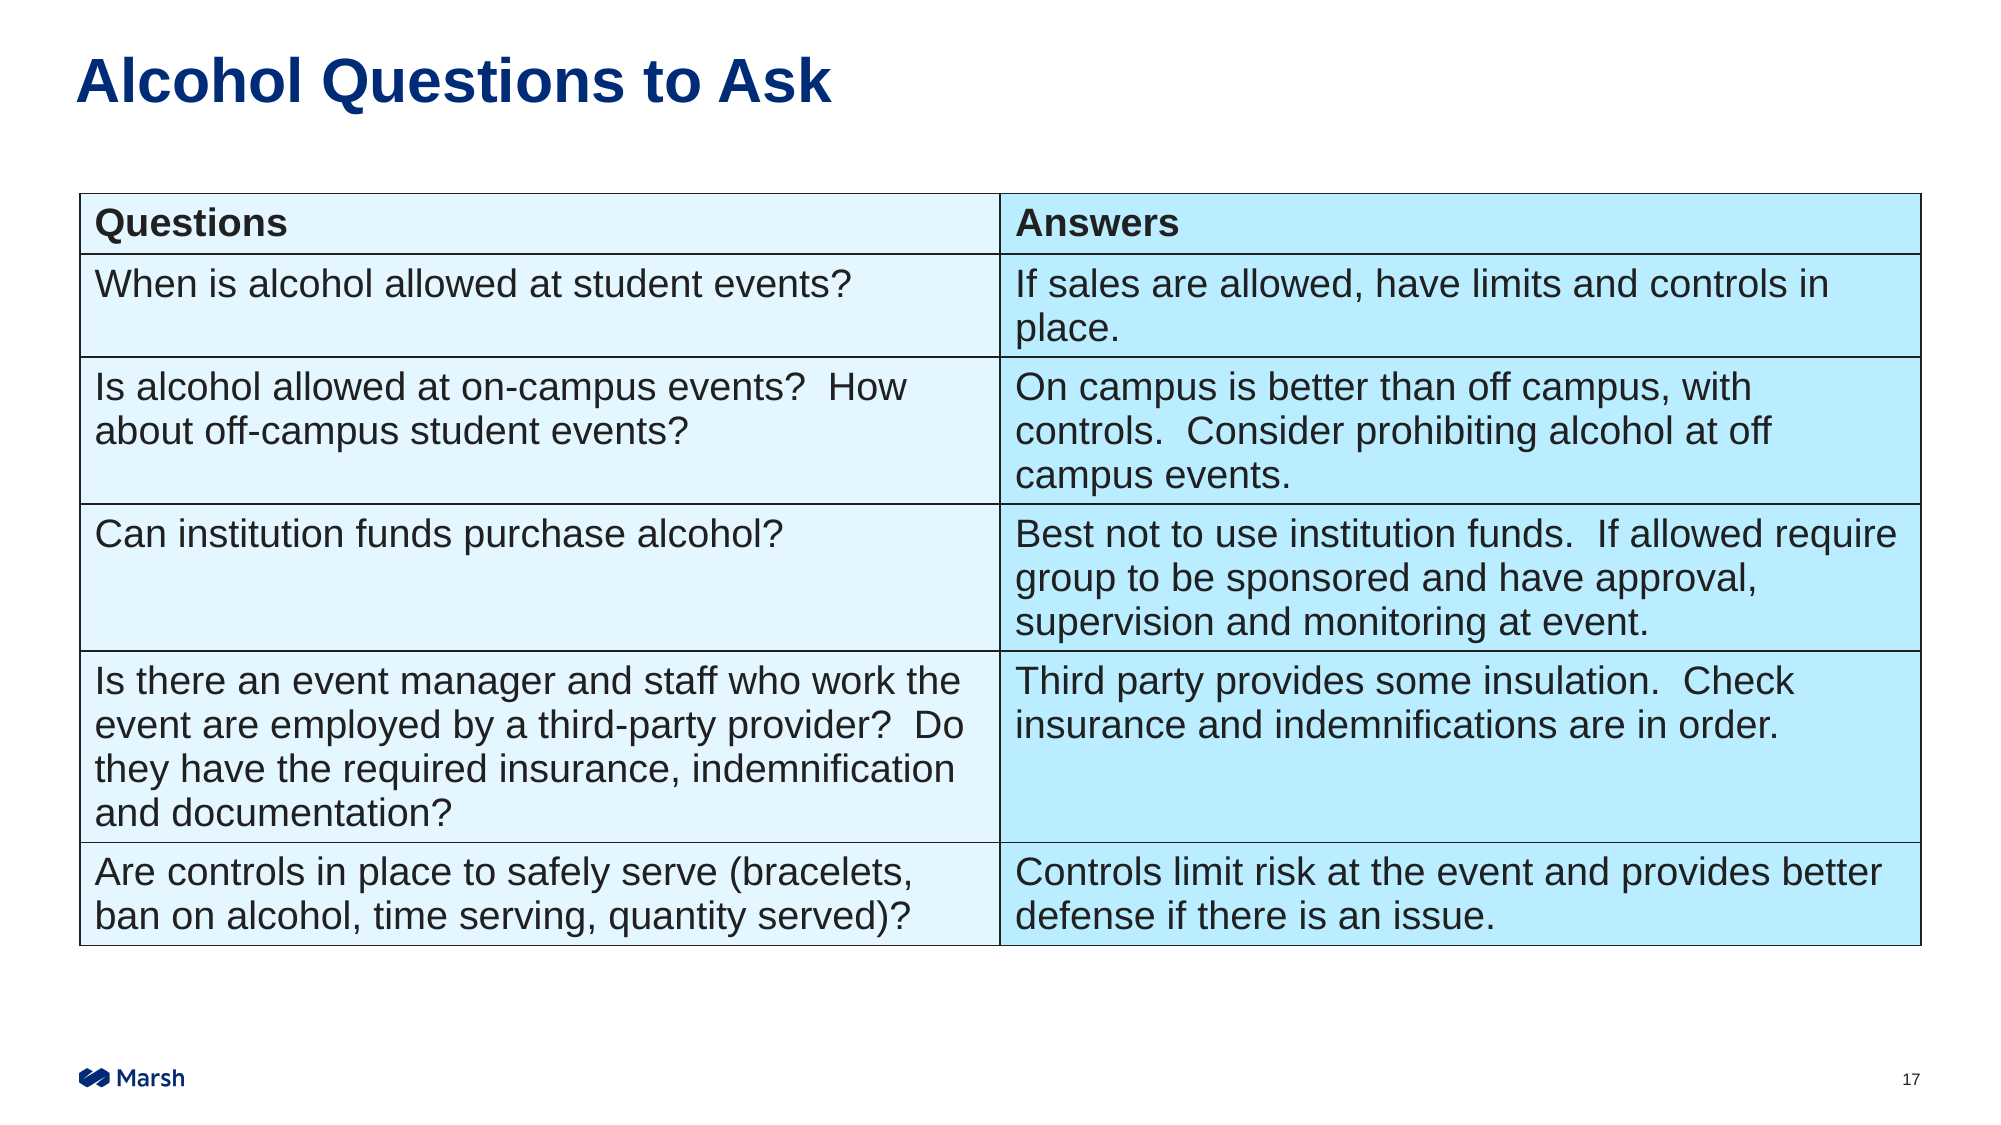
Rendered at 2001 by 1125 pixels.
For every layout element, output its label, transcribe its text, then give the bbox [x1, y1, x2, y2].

picture [79, 1068, 184, 1091]
table_cell If sales are allowed, have limits and controls in place. [1001, 255, 1920, 356]
table_cell Controls limit risk at the event and provides better defense if there is an issue. [1001, 843, 1920, 945]
table_cell Can institution funds purchase alcohol? [81, 505, 999, 650]
title Alcohol Questions to Ask [75, 54, 1921, 136]
table_header Answers [1001, 194, 1920, 253]
table_cell On campus is better than off campus, with controls. Consider prohibiting alcohol at off campus events. [1001, 358, 1920, 503]
table_cell When is alcohol allowed at student events? [81, 255, 999, 356]
table_header Questions [81, 194, 999, 253]
table_cell Is there an event manager and staff who work the event are employed by a third-party provider? Do they have the required insurance, indemnification and documentation? [81, 652, 999, 842]
table_cell Is alcohol allowed at on-campus events? How about off-campus student events? [81, 358, 999, 503]
table_cell Best not to use institution funds. If allowed require group to be sponsored and have approval, supervision and monitoring at event. [1001, 505, 1920, 650]
table_cell Are controls in place to safely serve (bracelets, ban on alcohol, time serving, quantity served)? [81, 843, 999, 945]
table_cell Third party provides some insulation. Check insurance and indemnifications are in order. [1001, 652, 1920, 842]
